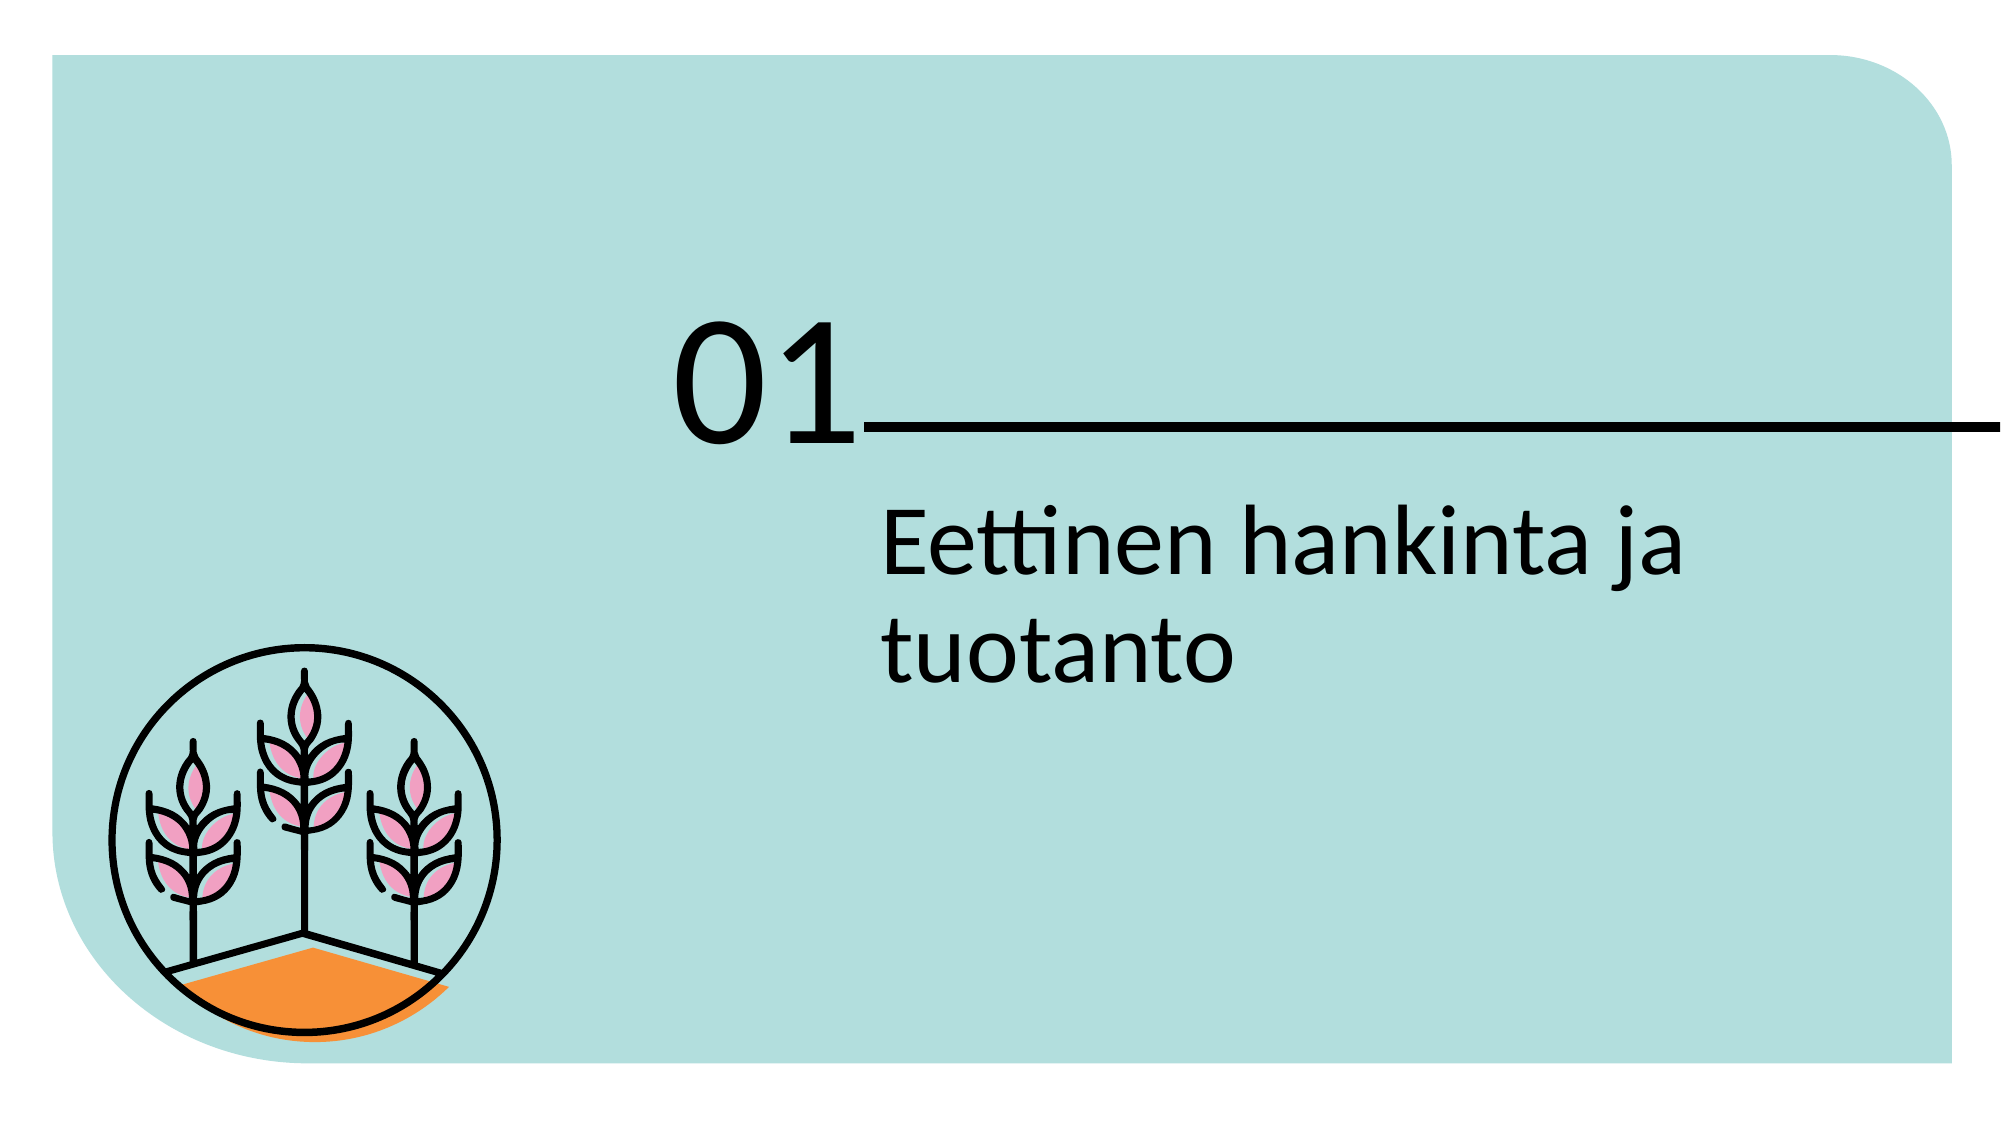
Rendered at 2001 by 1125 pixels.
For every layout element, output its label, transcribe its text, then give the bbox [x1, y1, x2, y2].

list 01 [658, 274, 998, 370]
list Eettinen hankinta ja tuotanto [865, 480, 1852, 984]
